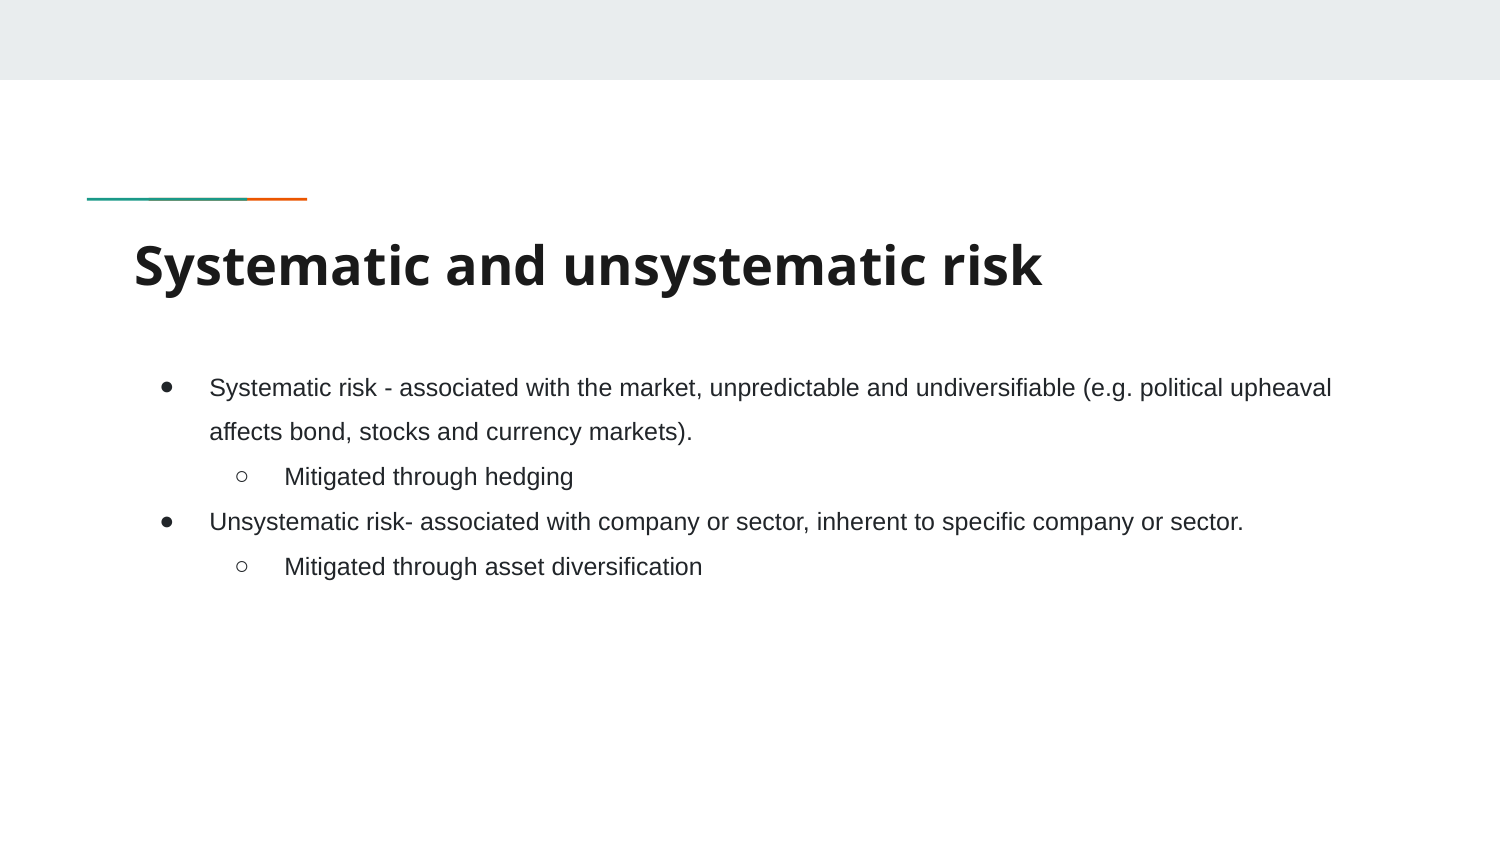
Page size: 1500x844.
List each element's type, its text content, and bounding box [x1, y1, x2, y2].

list Systematic risk - associated with the market, unpredictable and undiversifiable (e.g. political upheaval affects bond, stocks and currency markets). Mitigated through hedging Unsystematic risk- associated with company or sector, inherent to specific company or sector. Mitigated through asset diversification [119, 341, 1381, 712]
title Systematic and unsystematic risk [119, 216, 1381, 305]
